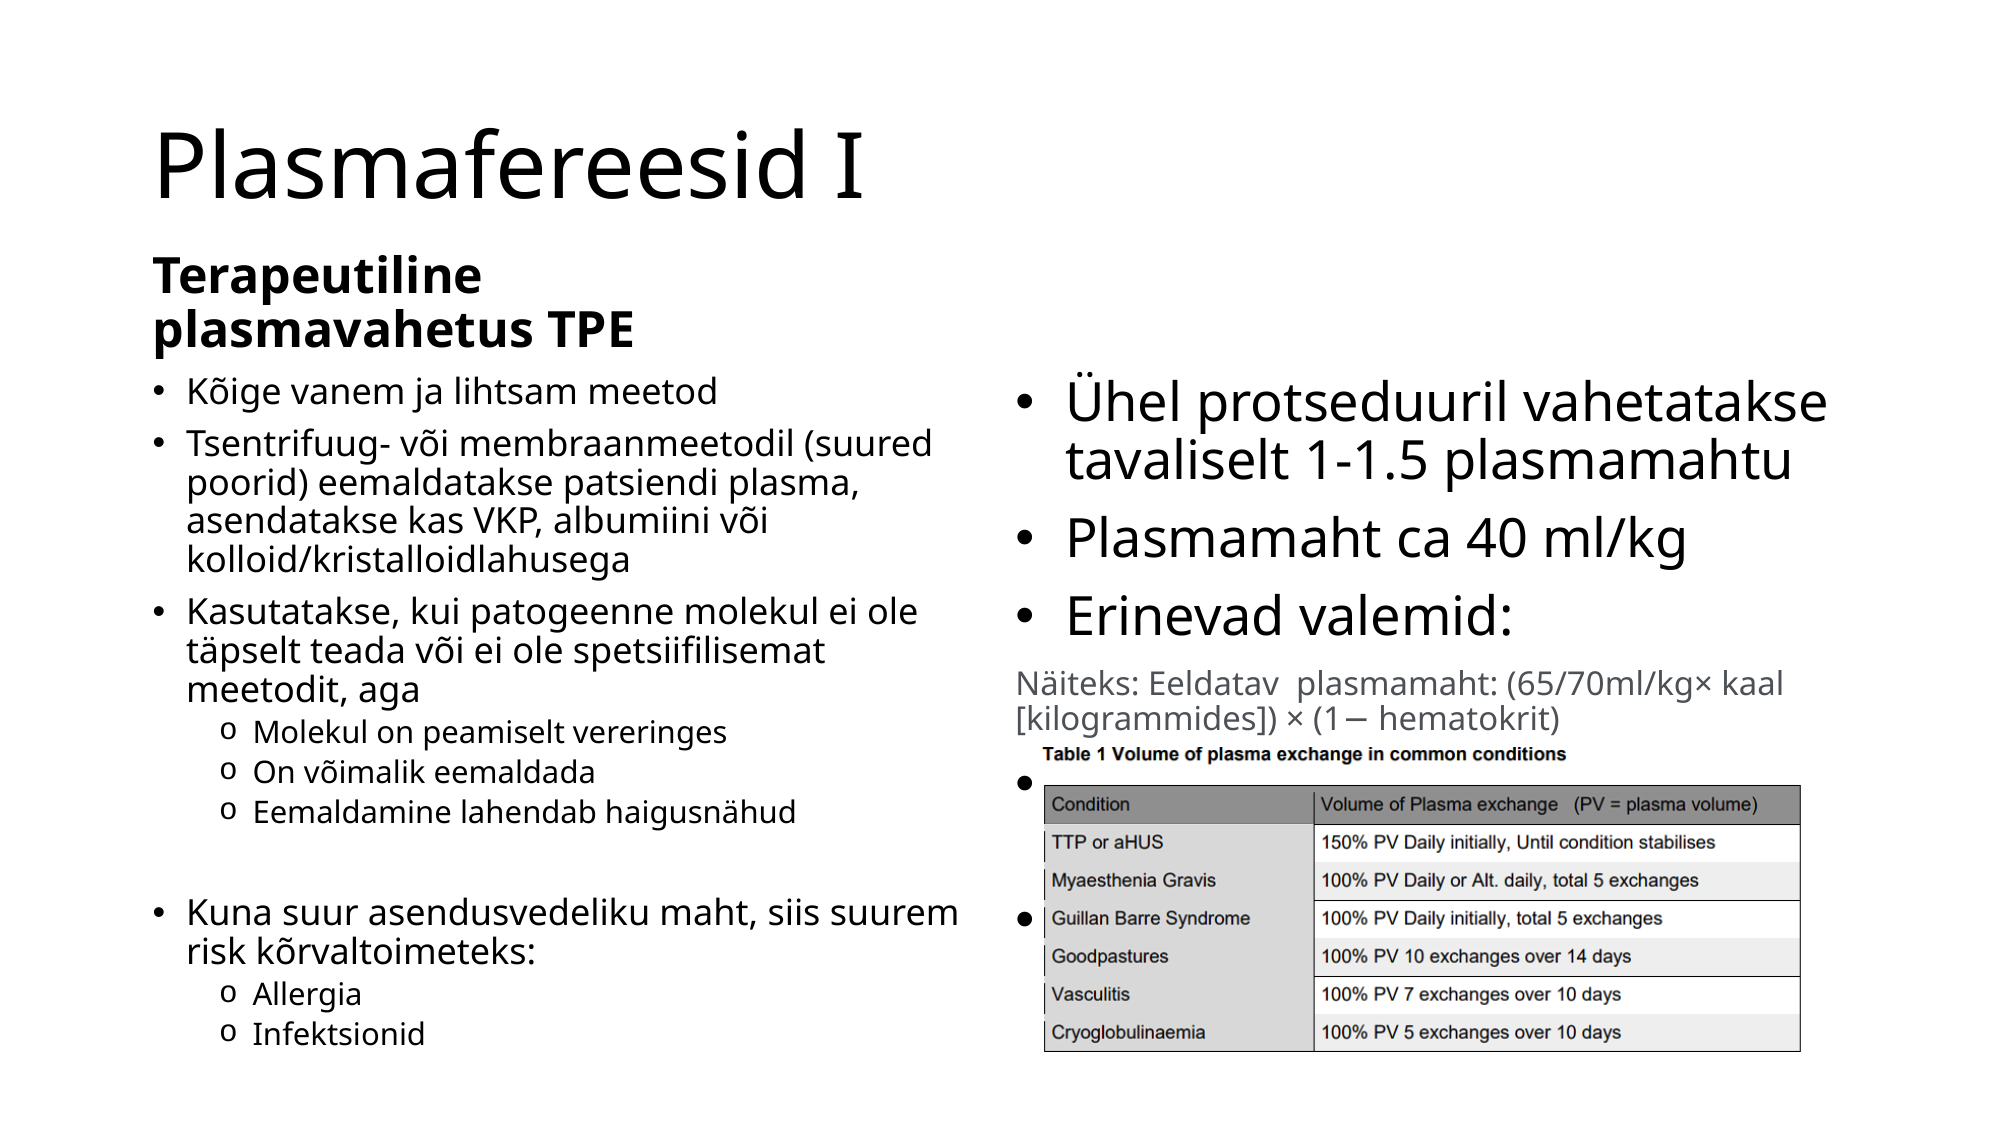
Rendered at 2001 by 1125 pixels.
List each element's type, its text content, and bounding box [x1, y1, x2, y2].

title Plasmafereesid I [137, 59, 1863, 278]
list Kõige vanem ja lihtsam meetod Tsentrifuug- või membraanmeetodil (suured poorid) eemaldatakse patsiendi plasma, asendatakse kas VKP, albumiini või kolloid/kristalloidlahusega Kasutatakse, kui patogeenne molekul ei ole täpselt teada või ei ole spetsiifilisemat meetodit, aga Molekul on peamiselt vereringes On võimalik eemaldada Eemaldamine lahendab haigusnähud Kuna suur asendusvedeliku maht, siis suurem risk kõrvaltoimeteks: Allergia Infektsionid [137, 365, 984, 1063]
picture [1037, 747, 1814, 1053]
list Terapeutiline plasmavahetus TPE [137, 278, 984, 365]
list Ühel protseduuril vahetatakse tavaliselt 1-1.5 plasmamahtu Plasmamaht ca 40 ml/kg Erinevad valemid: Näiteks: Eeldatav plasmamaht: (65/70ml/kg× kaal [kilogrammides]) × (1− hematokrit) Protseduuride arv sõltub diagnoosist NHS TPE guidelines: [1000, 367, 1851, 972]
